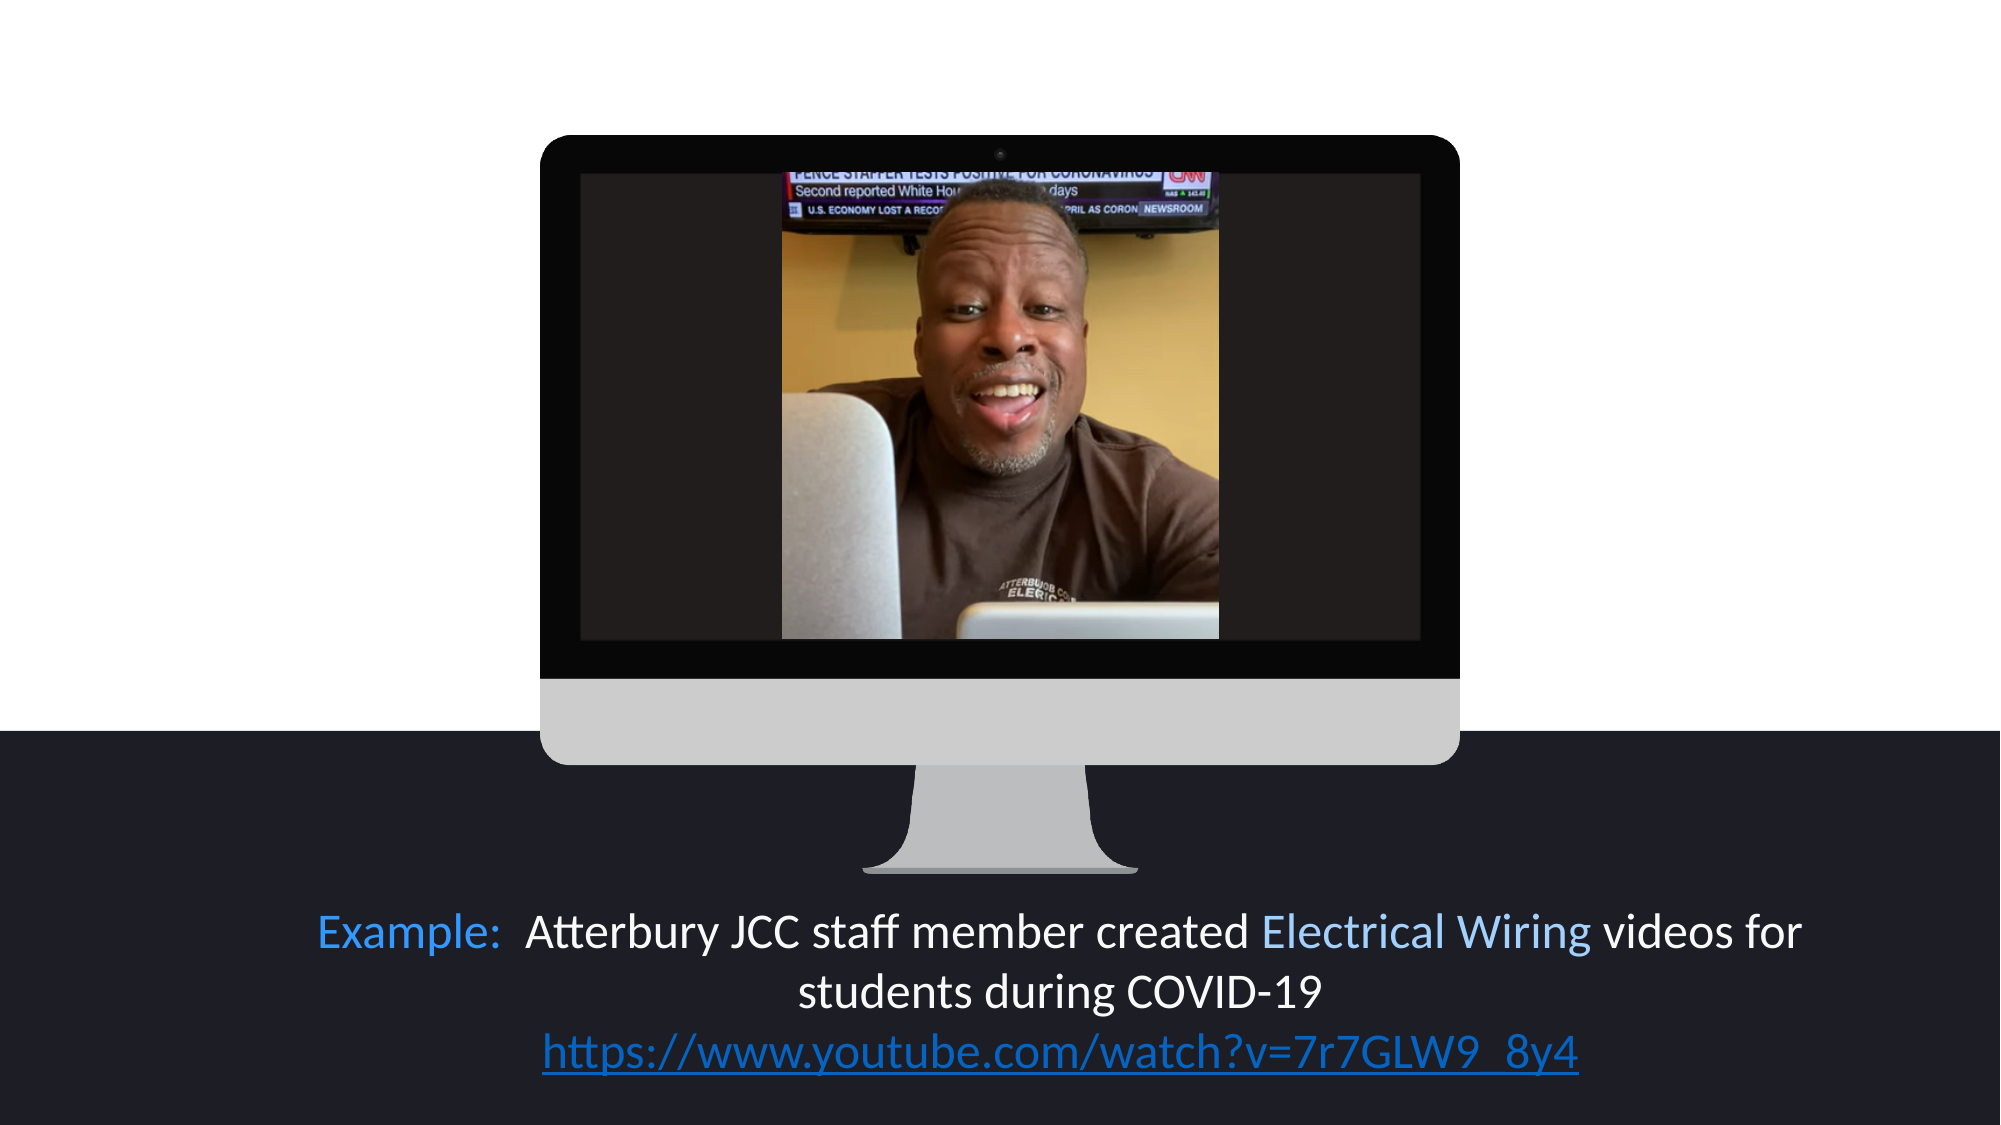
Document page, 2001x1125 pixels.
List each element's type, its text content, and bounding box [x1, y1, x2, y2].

picture [540, 135, 1460, 874]
text_box Example: Atterbury JCC staff member created Electrical Wiring videos for students during COVID-19 https://www.youtube.com/watch?v=7r7GLW9_8y4 [256, 891, 1864, 1086]
